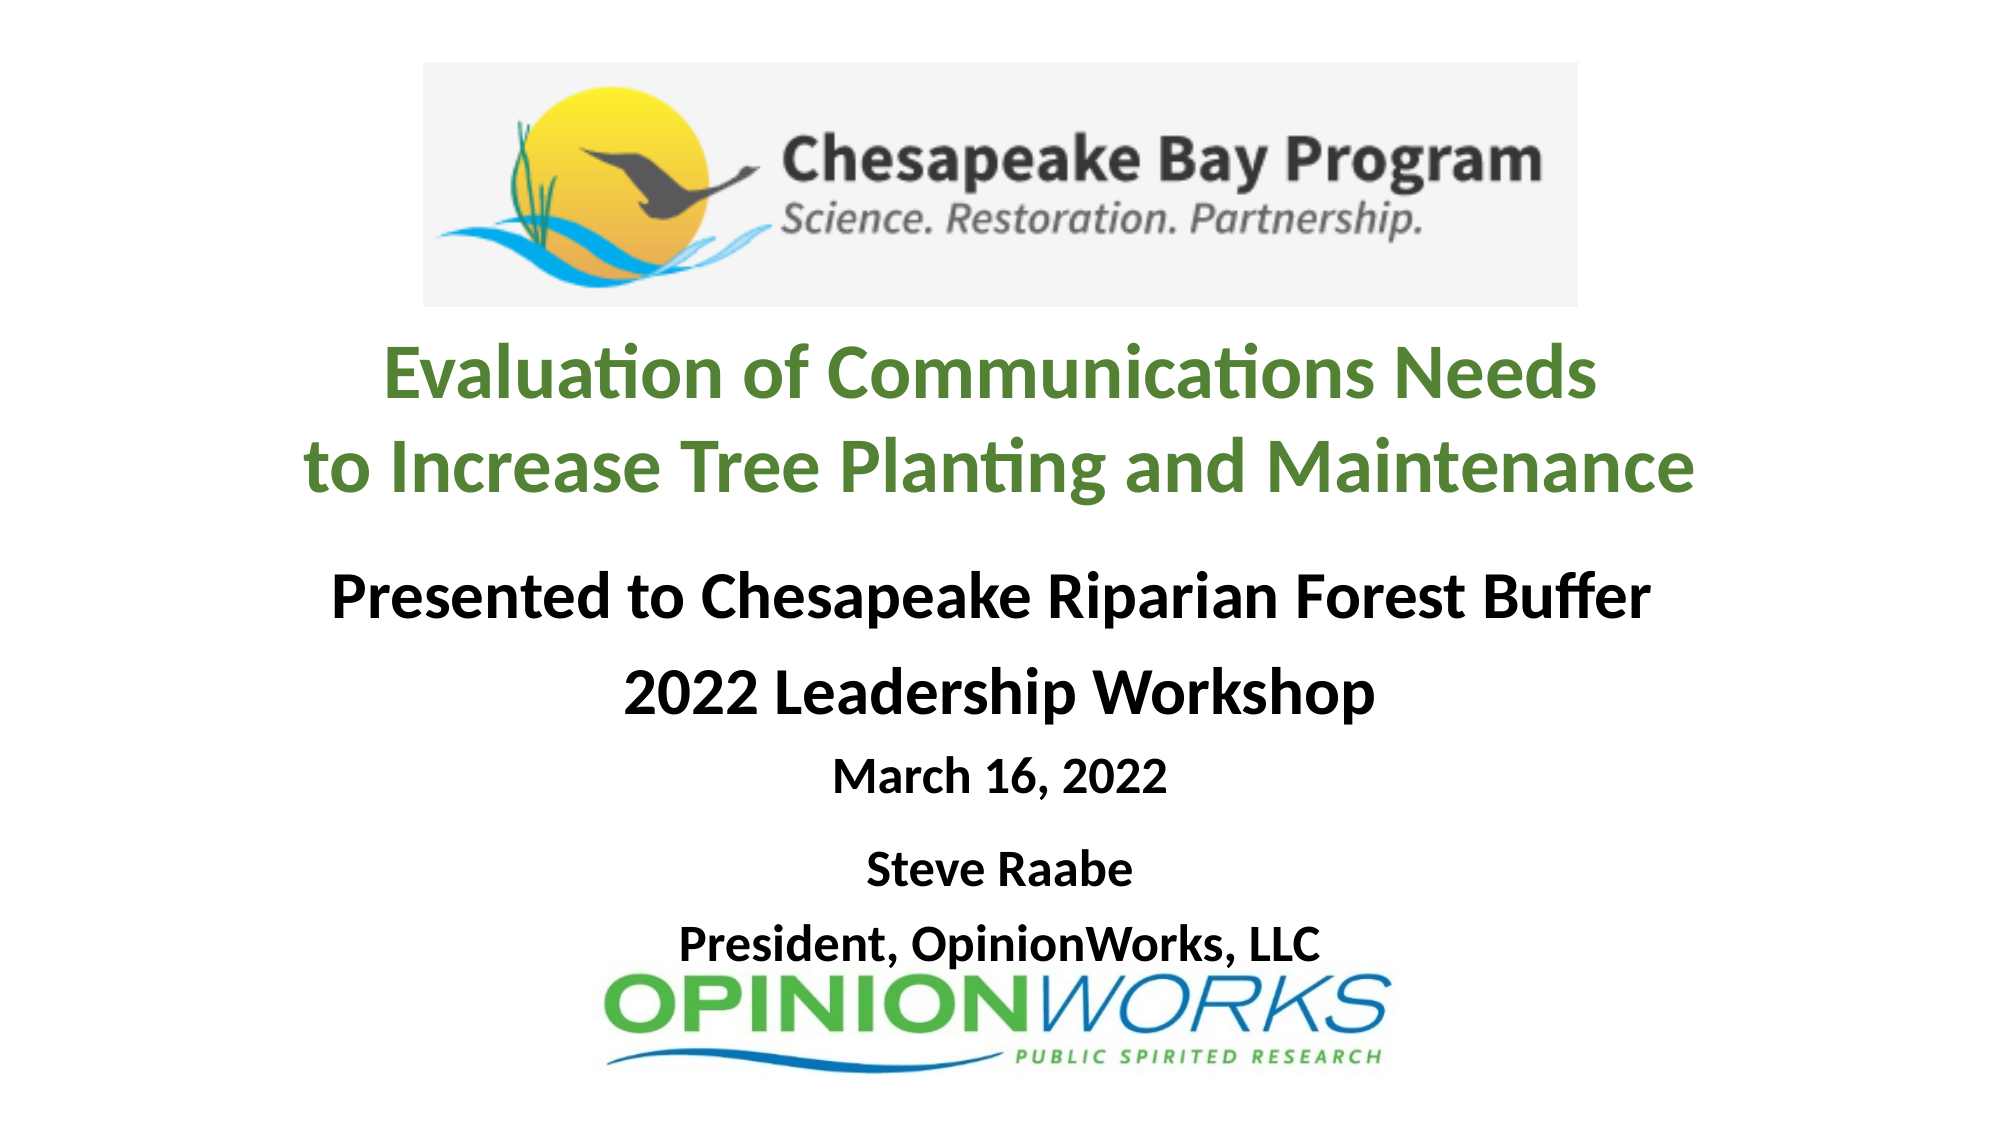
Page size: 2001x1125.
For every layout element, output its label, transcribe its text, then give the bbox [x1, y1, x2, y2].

subtitle Evaluation of Communications Needs to Increase Tree Planting and Maintenance Presented to Chesapeake Riparian Forest Buffer 2022 Leadership Workshop March 16, 2022 Steve Raabe President, OpinionWorks, LLC [125, 322, 1875, 989]
picture [422, 62, 1577, 307]
picture [553, 926, 1447, 1120]
